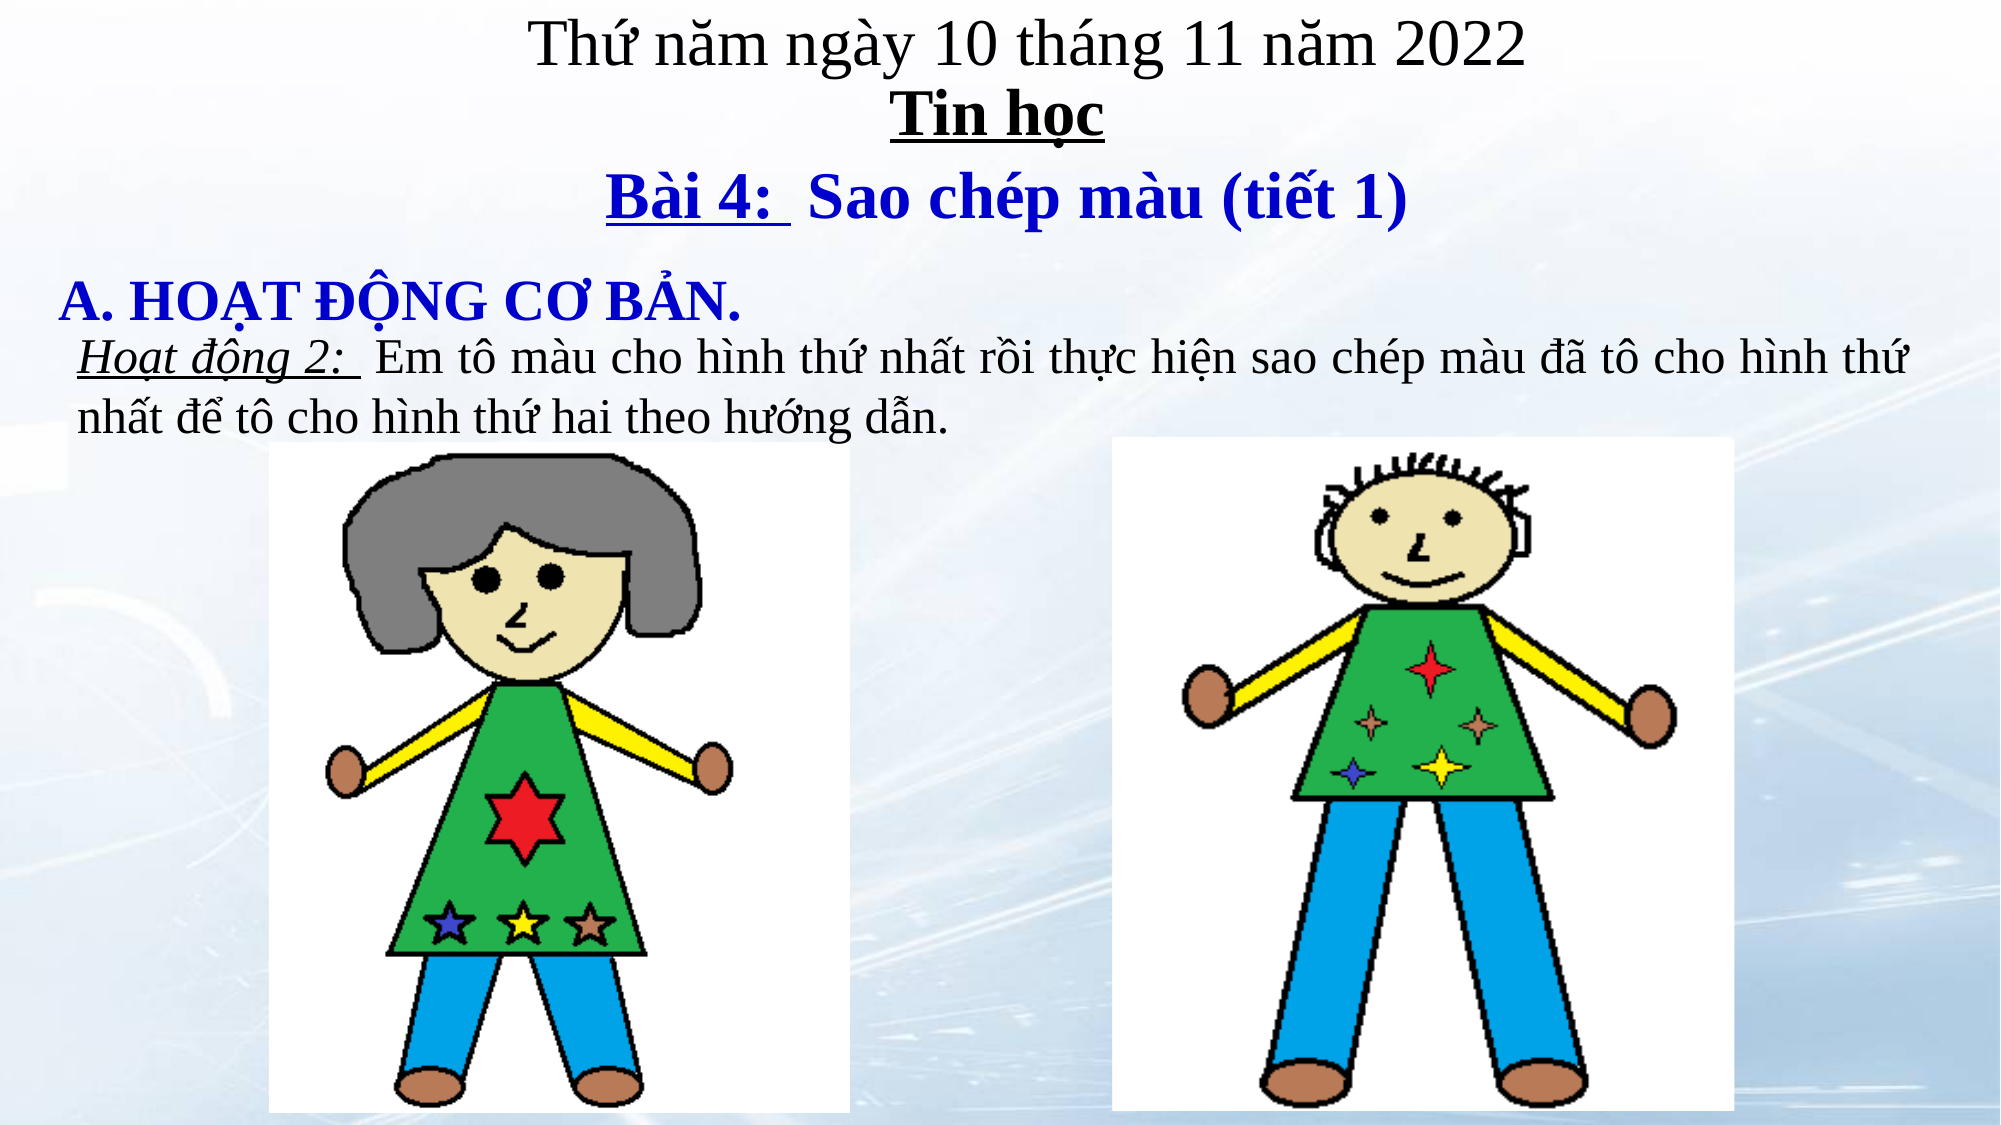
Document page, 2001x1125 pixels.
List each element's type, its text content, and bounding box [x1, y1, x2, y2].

text_box Tin học [875, 87, 1138, 144]
text_box Hoạt động 2: Em tô màu cho hình thứ nhất rồi thực hiện sao chép màu đã tô cho hình thứ nhất để tô cho hình thứ hai theo hướng dẫn. [62, 315, 1925, 451]
picture [0, 0, 2001, 1125]
text_box Thứ năm ngày 10 tháng 11 năm 2022 [512, 0, 1550, 87]
text_box Bài 4: Sao chép màu (tiết 1) [590, 144, 1425, 240]
text_box A. HOẠT ĐỘNG CƠ BẢN. [44, 254, 816, 339]
